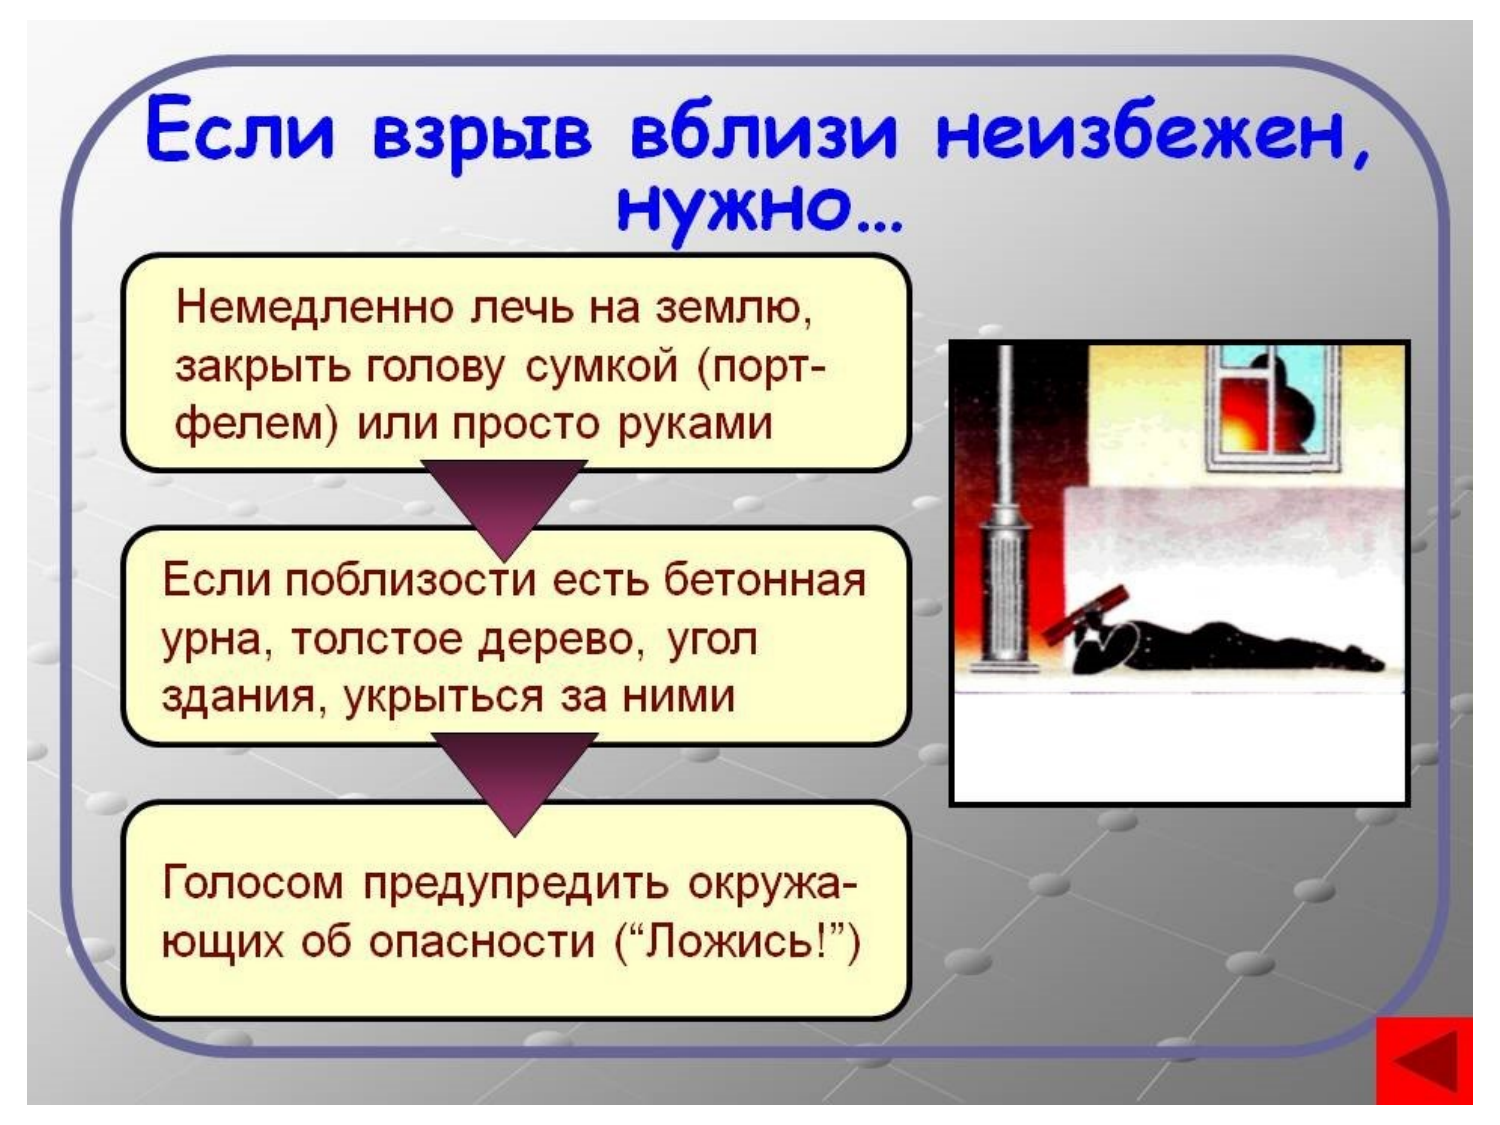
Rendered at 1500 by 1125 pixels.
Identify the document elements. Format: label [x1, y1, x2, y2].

list [27, 20, 1473, 1105]
